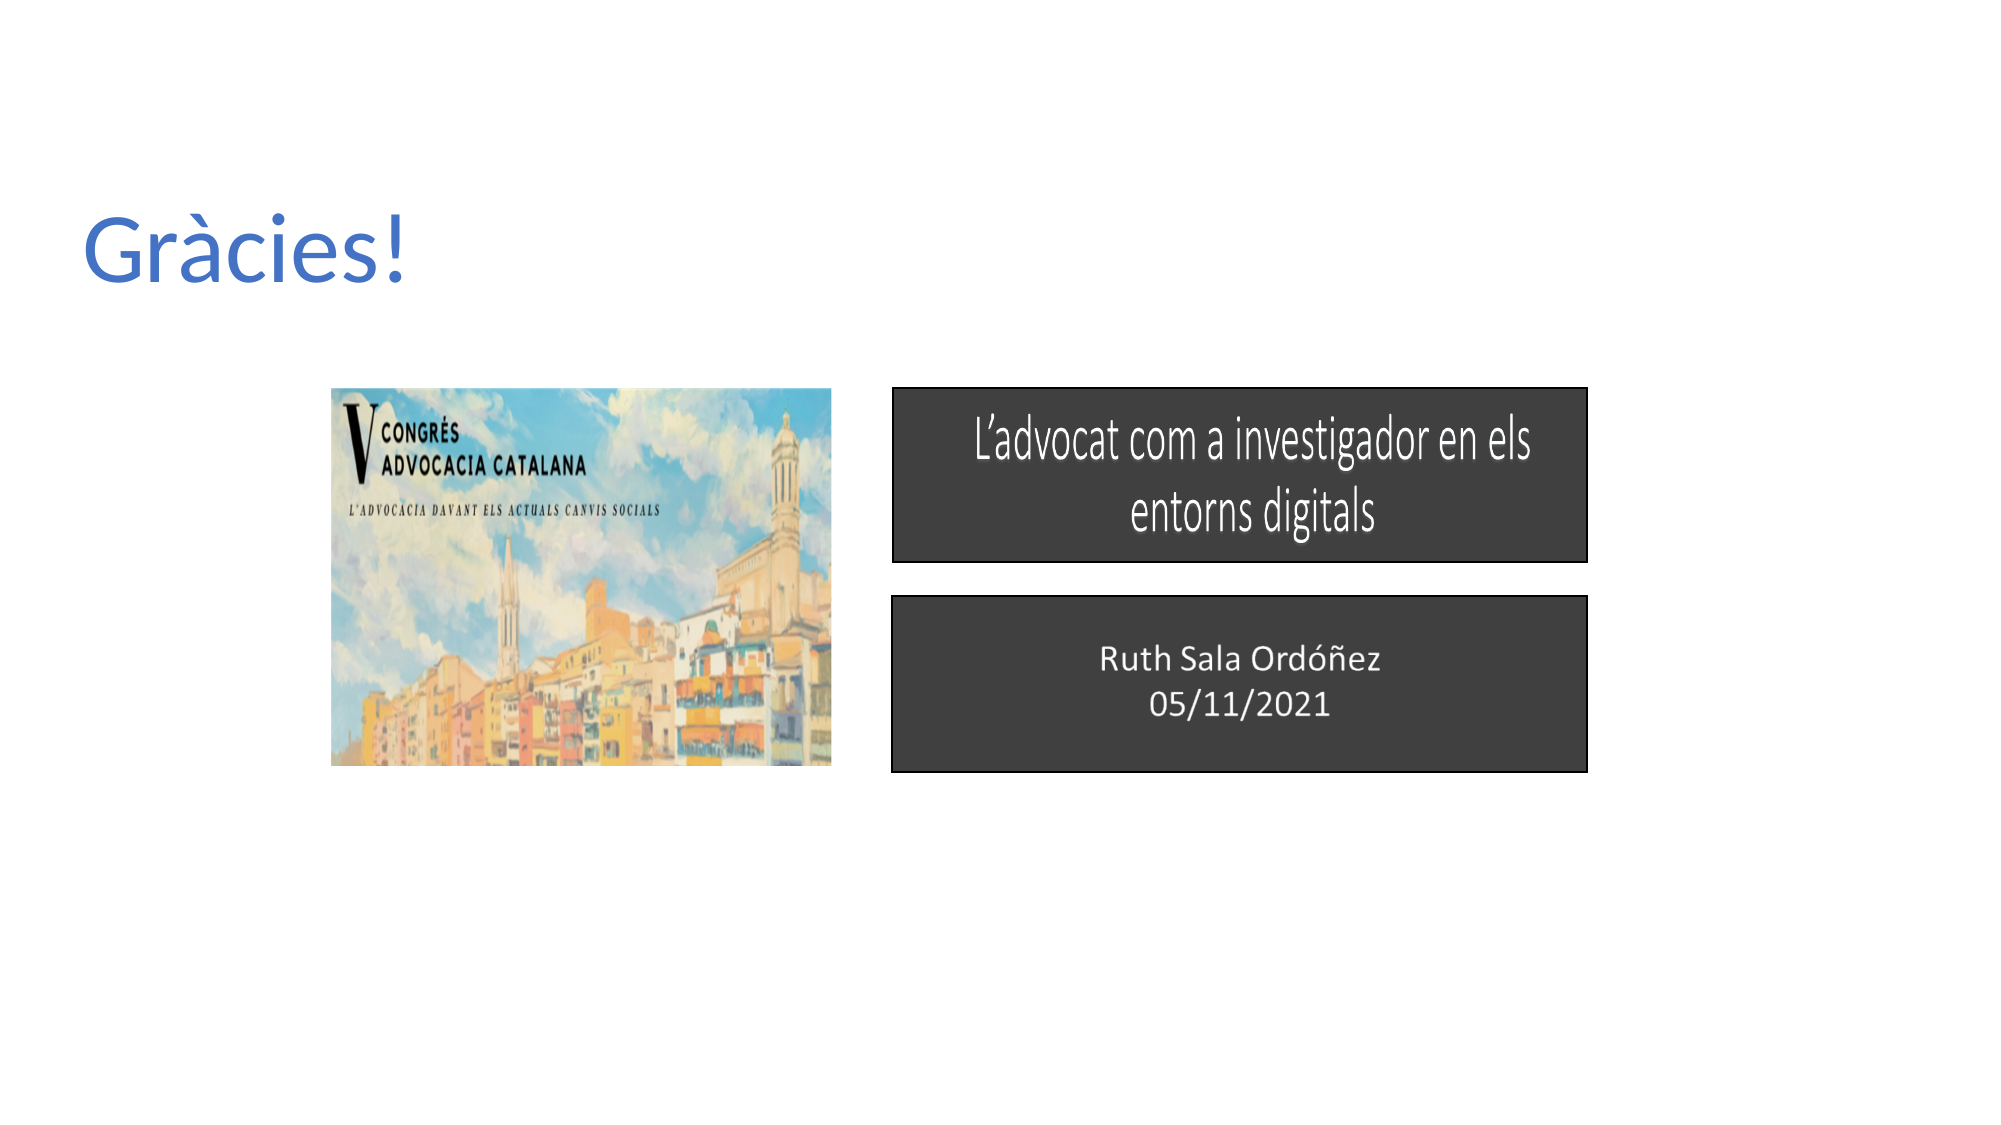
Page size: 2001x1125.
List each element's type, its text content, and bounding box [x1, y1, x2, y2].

picture [331, 388, 832, 766]
text_box [892, 387, 917, 563]
text_box Gràcies! [67, 174, 428, 310]
picture [891, 373, 1588, 773]
